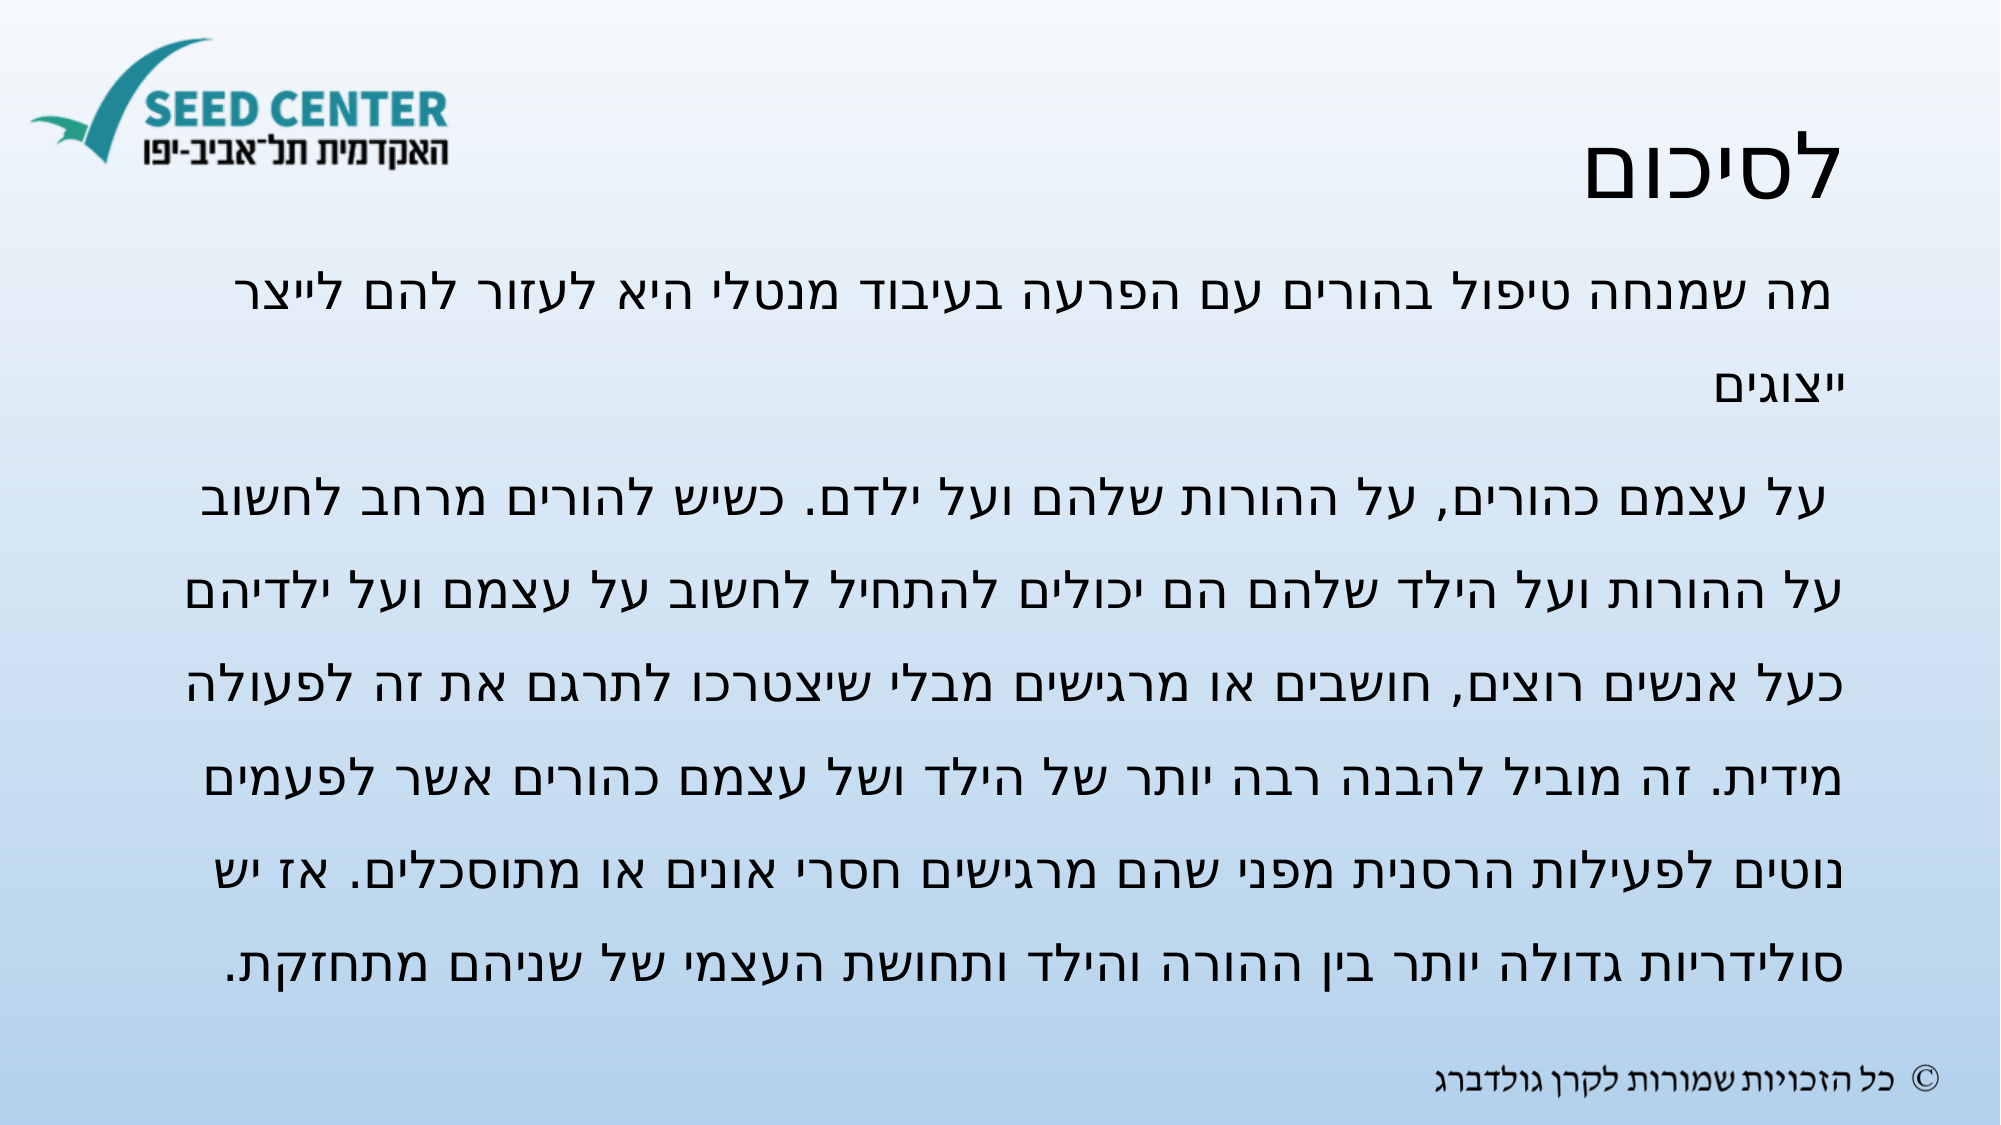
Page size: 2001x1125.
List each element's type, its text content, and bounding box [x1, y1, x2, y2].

picture [1402, 1043, 1963, 1125]
picture [24, 0, 474, 194]
list מה שמנחה טיפול בהורים עם הפרעה בעיבוד מנטלי היא לעזור להם לייצר ייצוגים על עצמם כהורים, על ההורות שלהם ועל ילדם. כשיש להורים מרחב לחשוב על ההורות ועל הילד שלהם הם יכולים להתחיל לחשוב על עצמם ועל ילדיהם כעל אנשים רוצים, חושבים או מרגישים מבלי שיצטרכו לתרגם את זה לפעולה מידית. זה מוביל להבנה רבה יותר של הילד ושל עצמם כהורים אשר לפעמים נוטים לפעילות הרסנית מפני שהם מרגישים חסרי אונים או מתוסכלים. אז יש סולידריות גדולה יותר בין ההורה והילד ותחושת העצמי של שניהם מתחזקת. [137, 218, 1863, 1014]
title לסיכום [137, 59, 1863, 218]
